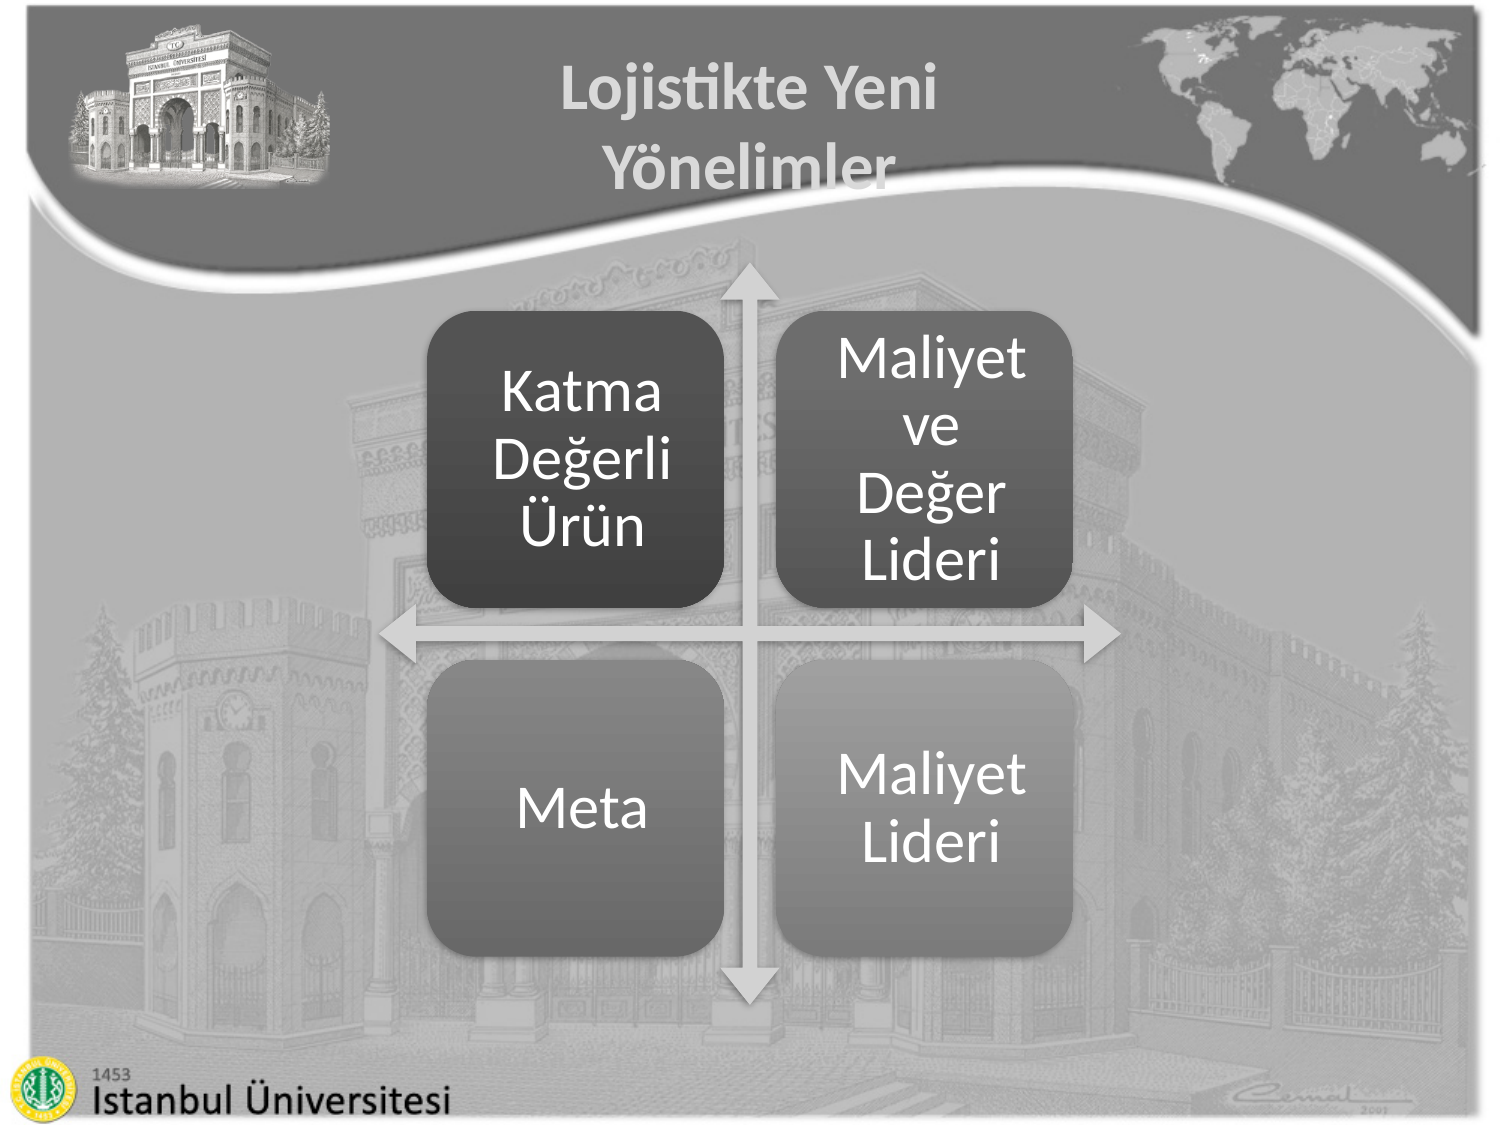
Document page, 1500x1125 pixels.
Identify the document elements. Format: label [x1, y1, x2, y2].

picture [0, 0, 1500, 1125]
list [74, 262, 1426, 1006]
